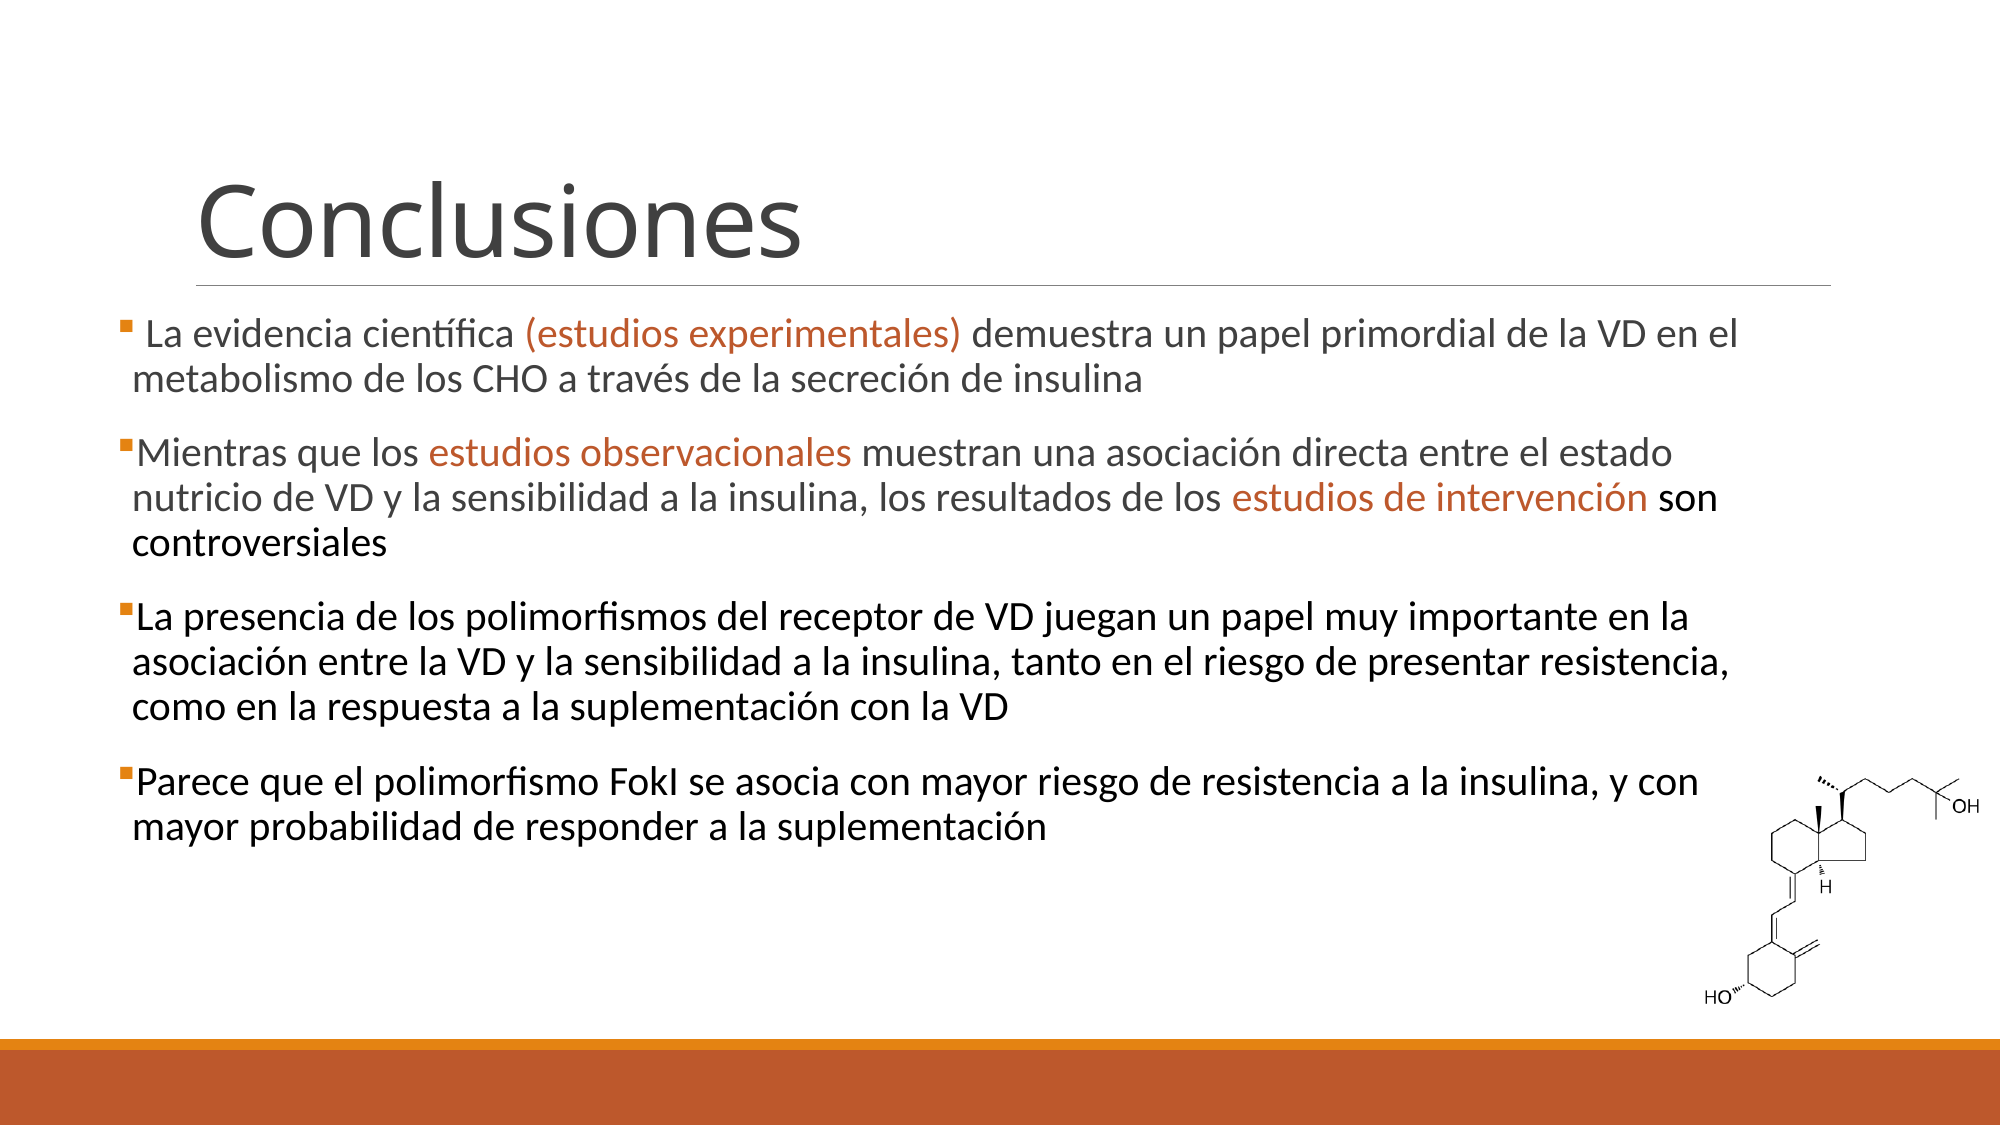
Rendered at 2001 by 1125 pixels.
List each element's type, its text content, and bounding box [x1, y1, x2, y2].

list La evidencia científica (estudios experimentales) demuestra un papel primordial de la VD en el metabolismo de los CHO a través de la secreción de insulina Mientras que los estudios observacionales muestran una asociación directa entre el estado nutricio de VD y la sensibilidad a la insulina, los resultados de los estudios de intervención son controversiales La presencia de los polimorfismos del receptor de VD juegan un papel muy importante en la asociación entre la VD y la sensibilidad a la insulina, tanto en el riesgo de presentar resistencia, como en la respuesta a la suplementación con la VD Parece que el polimorfismo FokI se asocia con mayor riesgo de resistencia a la insulina, y con mayor probabilidad de responder a la suplementación [116, 304, 1767, 965]
title Conclusiones [180, 47, 1830, 285]
picture [1702, 750, 1981, 1029]
